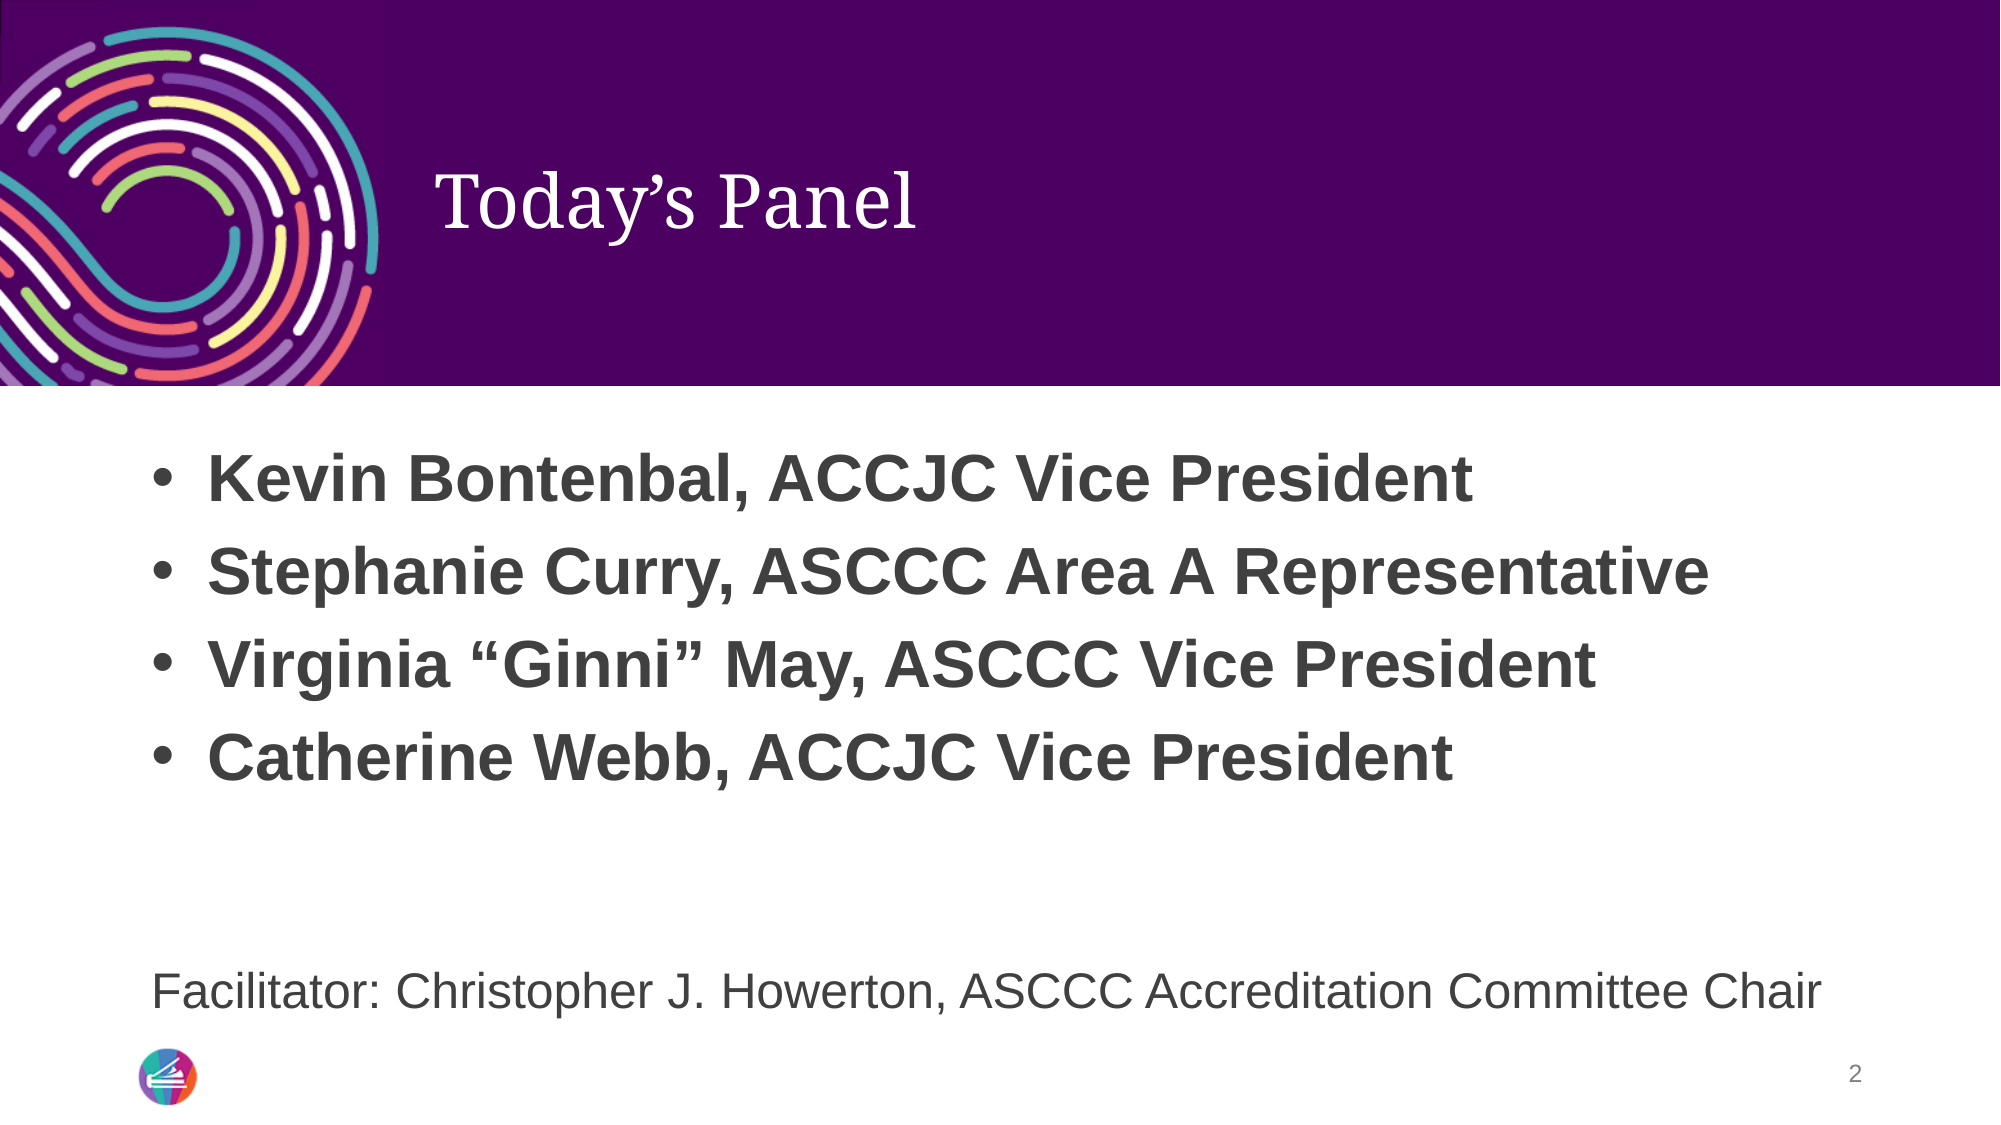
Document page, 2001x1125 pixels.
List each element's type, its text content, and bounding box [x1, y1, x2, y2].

slide_number 2 [1712, 1042, 1863, 1103]
picture [0, 0, 386, 386]
list Kevin Bontenbal, ACCJC Vice President Stephanie Curry, ASCCC Area A Representative Virginia “Ginni” May, ASCCC Vice President Catherine Webb, ACCJC Vice President Facilitator: Christopher J. Howerton, ASCCC Accreditation Committee Chair [136, 436, 1863, 1023]
picture [136, 1046, 199, 1108]
title Today’s Panel [419, 66, 1742, 343]
